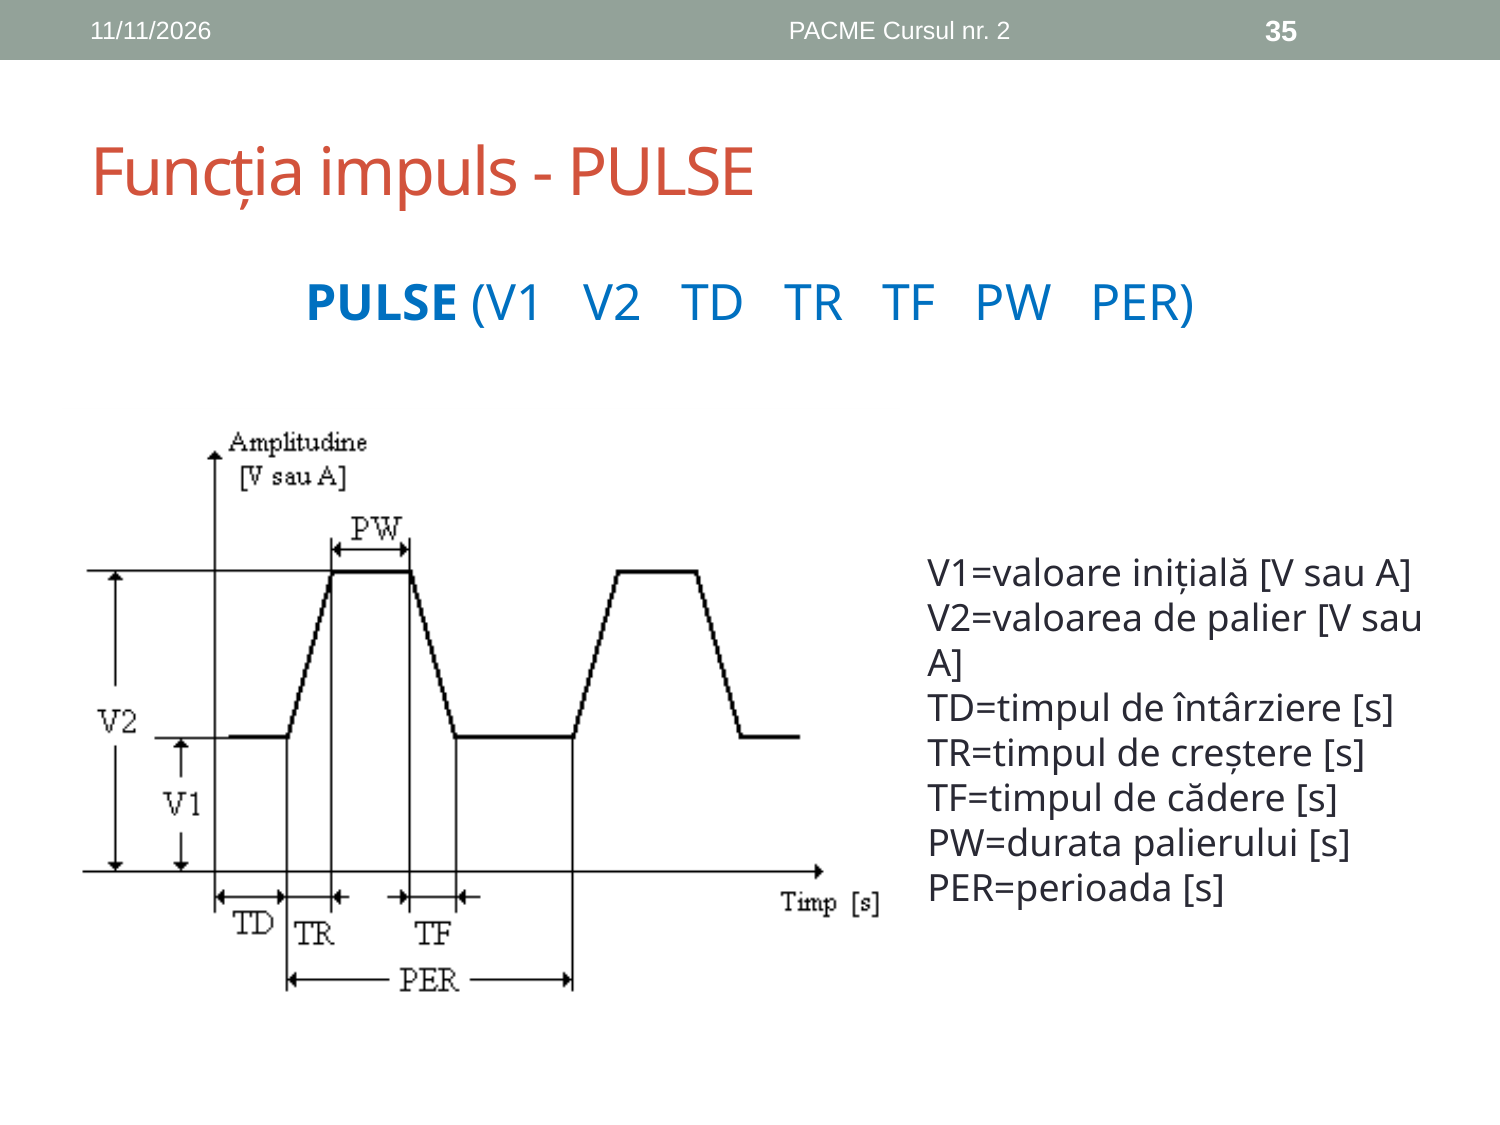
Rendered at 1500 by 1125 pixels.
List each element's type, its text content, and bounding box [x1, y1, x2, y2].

title Funcția impuls - PULSE [75, 87, 1425, 250]
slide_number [75, 3, 550, 57]
slide_number 35 [1250, 3, 1425, 57]
text_box V1=valoare inițială [V sau A] V2=valoarea de palier [V sau A] TD=timpul de întârziere [s] TR=timpul de creştere [s] TF=timpul de cădere [s] PW=durata palierului [s] PER=perioada [s] [912, 541, 1463, 917]
footer PACME Cursul nr. 2 [562, 3, 1238, 57]
list PULSE (V1 V2 TD TR TF PW PER) [75, 262, 1425, 1063]
picture [62, 407, 901, 1013]
